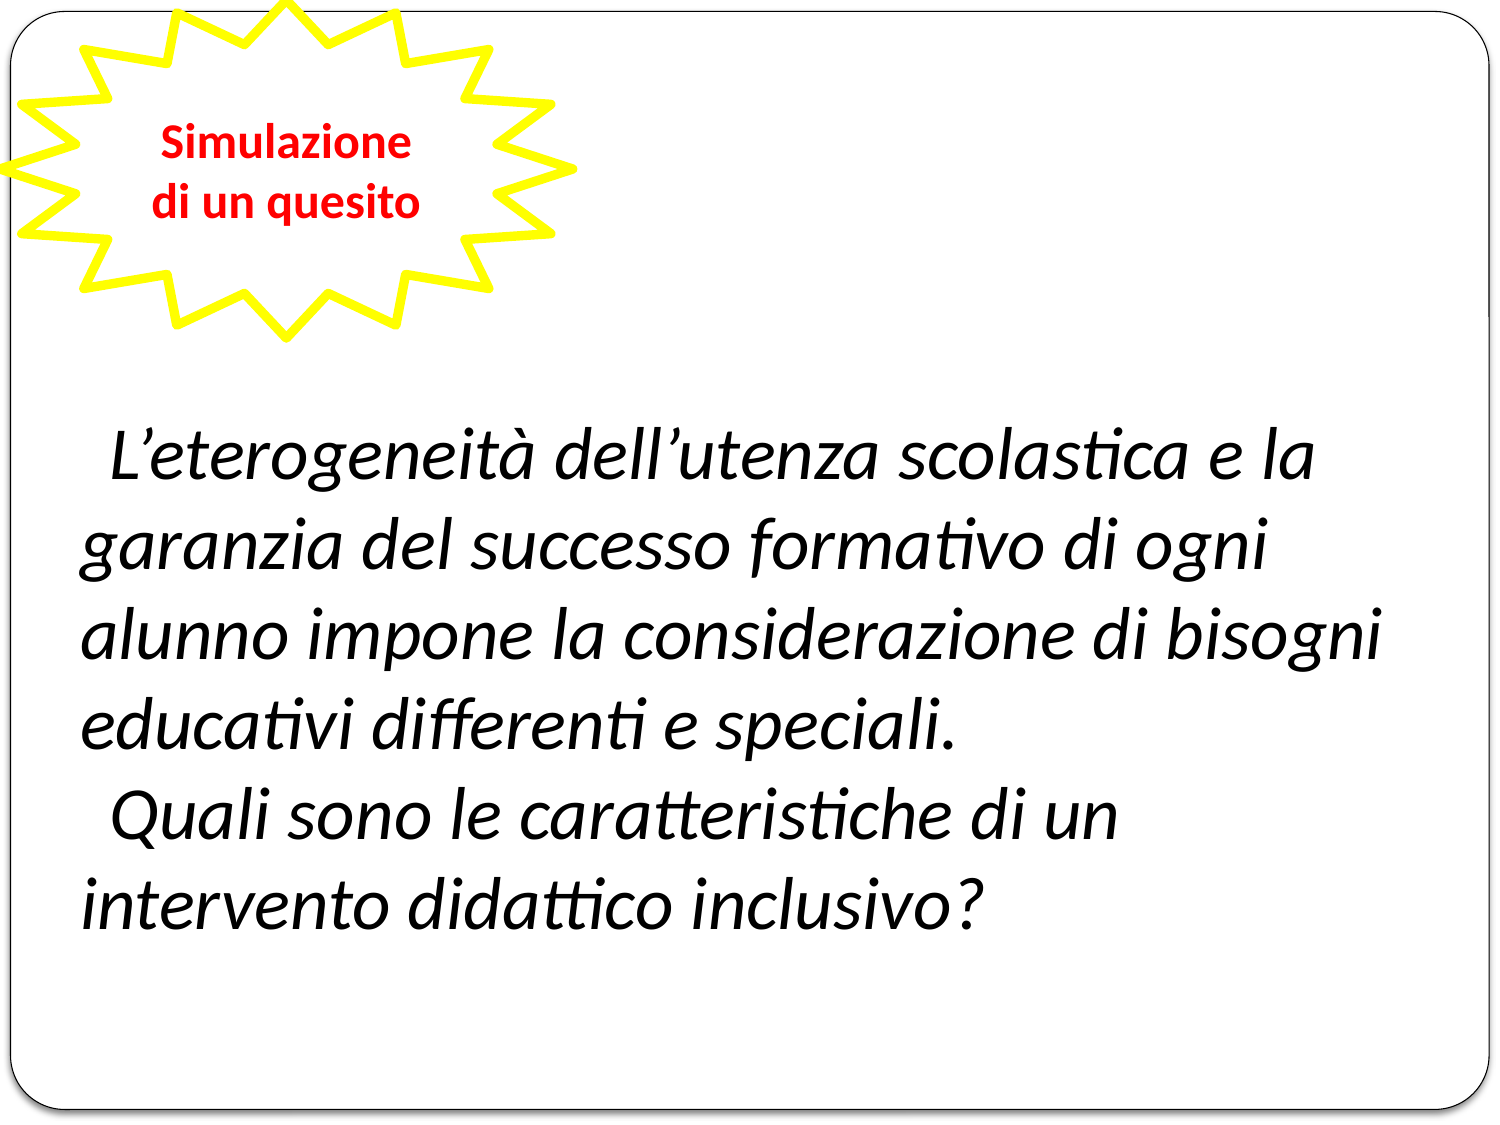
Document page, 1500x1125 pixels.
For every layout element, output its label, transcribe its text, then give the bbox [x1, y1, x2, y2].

text_box L’eterogeneità dell’utenza scolastica e la garanzia del successo formativo di ogni alunno impone la considerazione di bisogni educativi differenti e speciali. Quali sono le caratteristiche di un intervento didattico inclusivo? [64, 126, 1447, 952]
text_box Simulazione di un quesito [0, 0, 574, 340]
